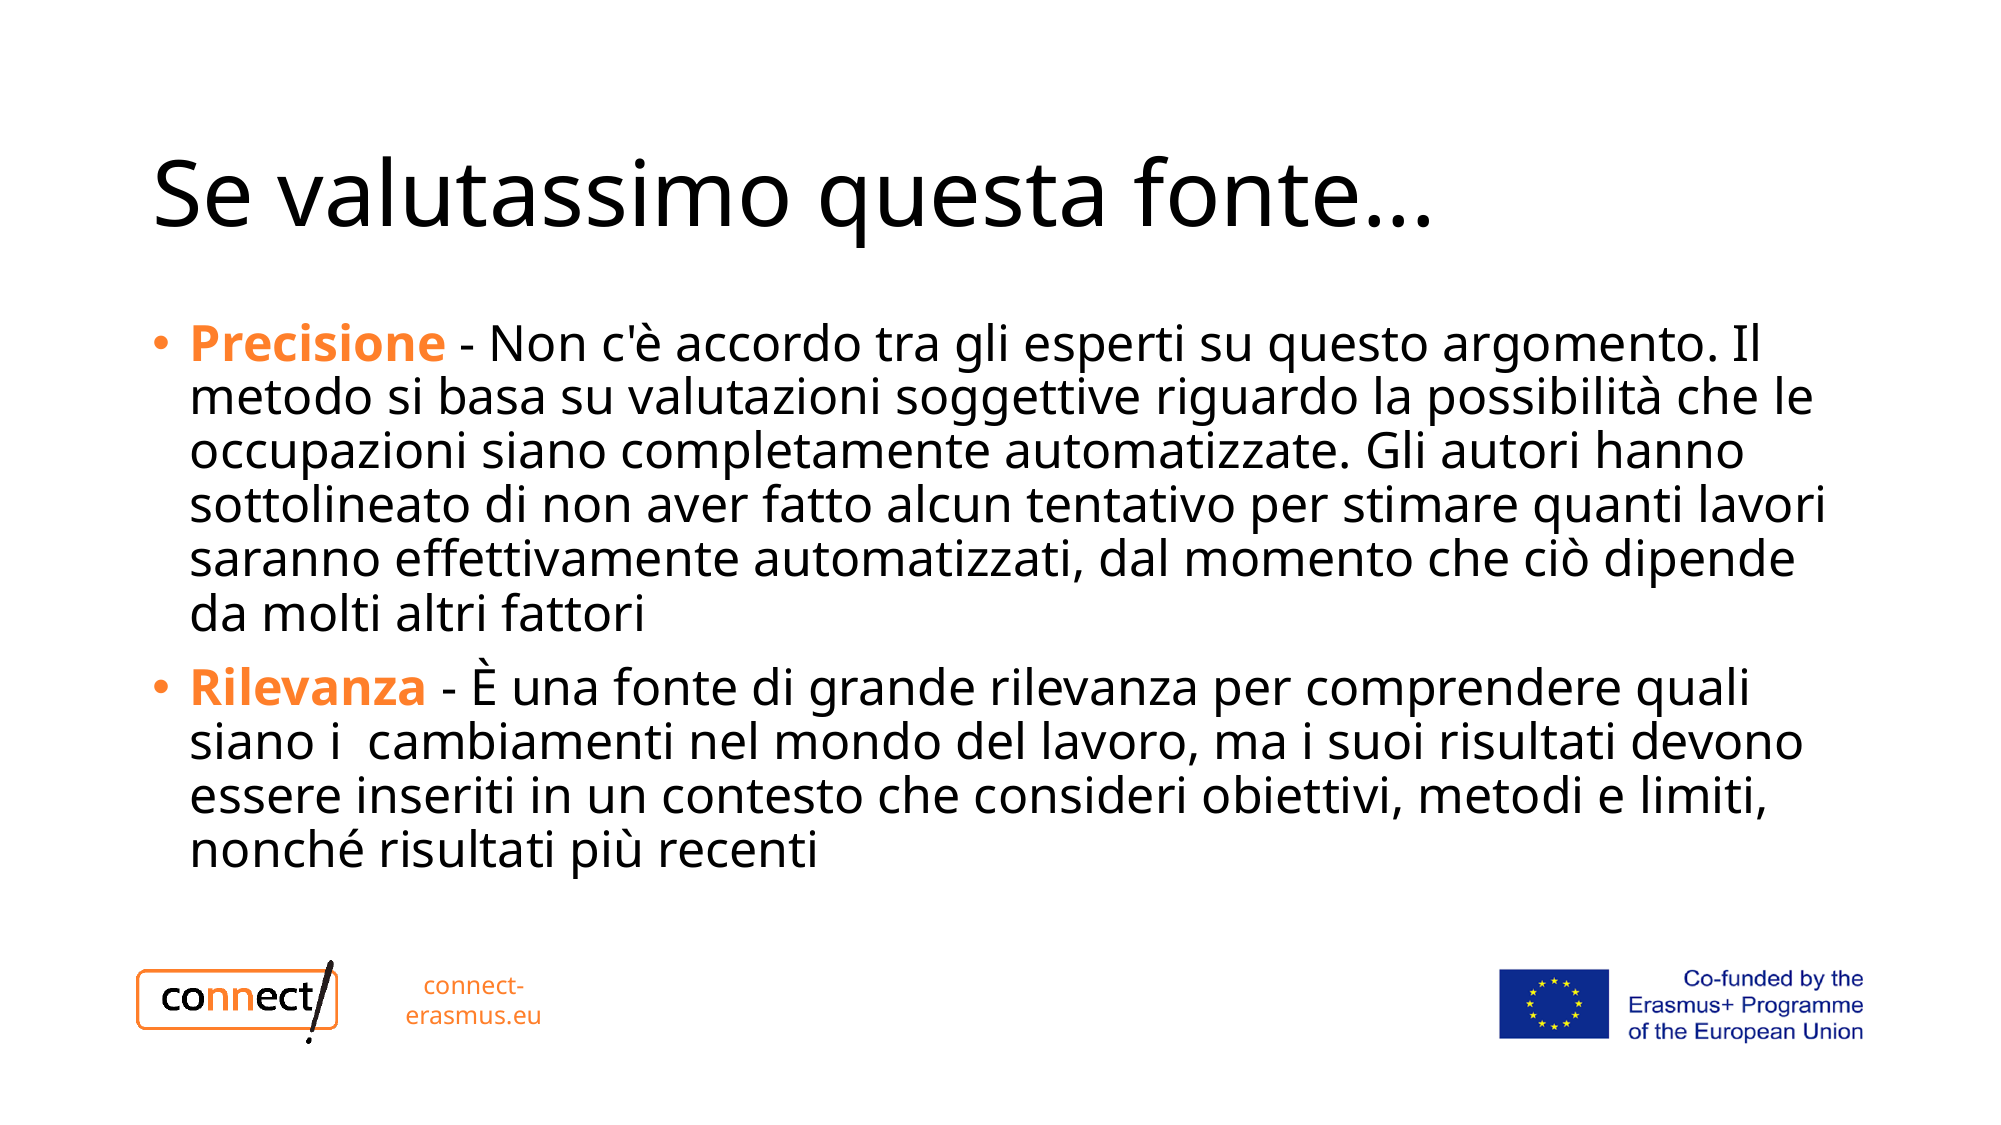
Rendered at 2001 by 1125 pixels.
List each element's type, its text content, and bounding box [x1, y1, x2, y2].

picture [136, 960, 338, 1044]
picture [1498, 968, 1863, 1044]
text_box Se valutassimo questa fonte... [137, 125, 1863, 254]
list Precisione - Non c'è accordo tra gli esperti su questo argomento. Il metodo si basa su valutazioni soggettive riguardo la possibilità che le occupazioni siano completamente automatizzate. Gli autori hanno sottolineato di non aver fatto alcun tentativo per stimare quanti lavori saranno effettivamente automatizzati, dal momento che ciò dipende da molti altri fattori Rilevanza - È una fonte di grande rilevanza per comprendere quali siano i cambiamenti nel mondo del lavoro, ma i suoi risultati devono essere inseriti in un contesto che consideri obiettivi, metodi e limiti, nonché risultati più recenti [137, 310, 1863, 921]
footer connect-erasmus.eu [341, 976, 607, 1022]
